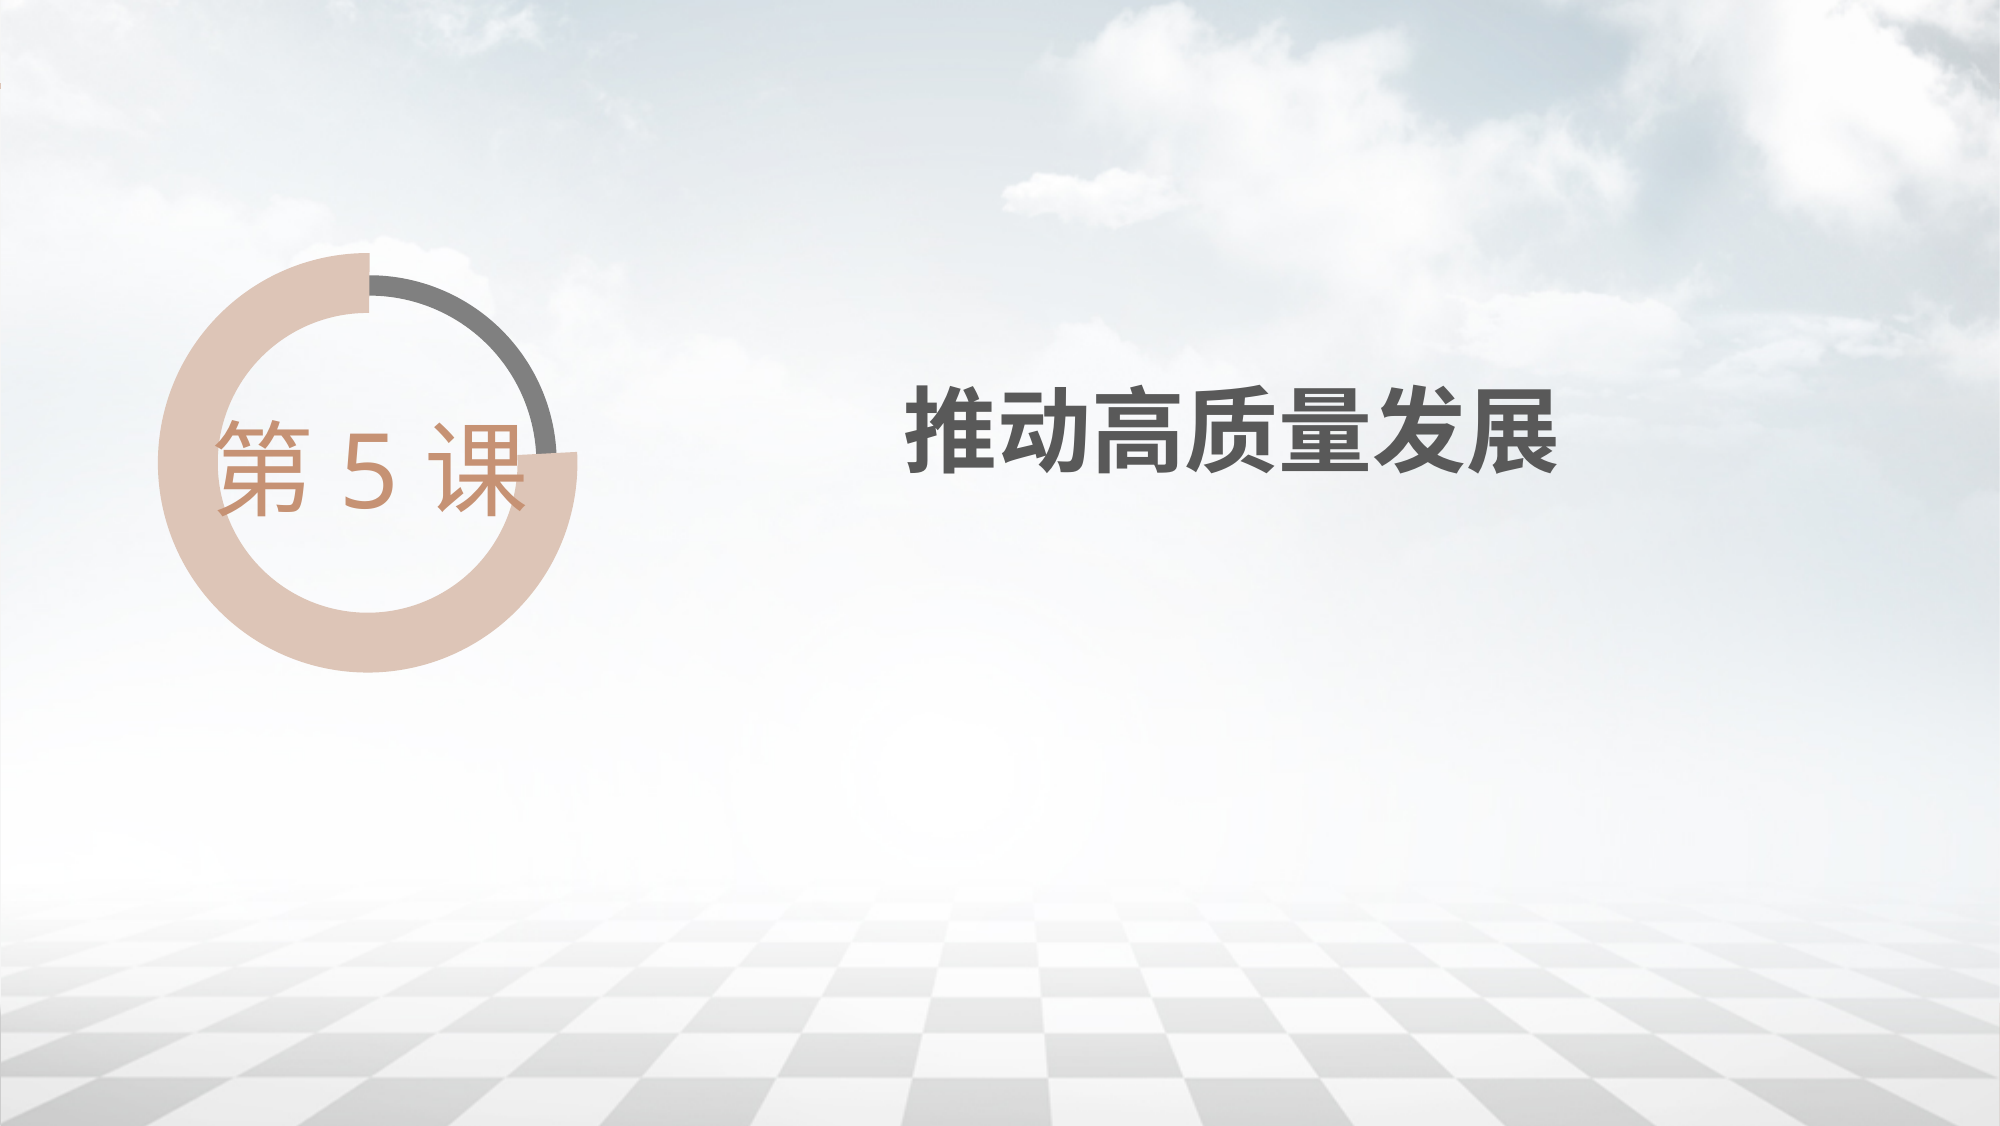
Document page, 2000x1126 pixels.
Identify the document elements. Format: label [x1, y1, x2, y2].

picture [0, 0, 2000, 1126]
text_box [157, 252, 578, 673]
